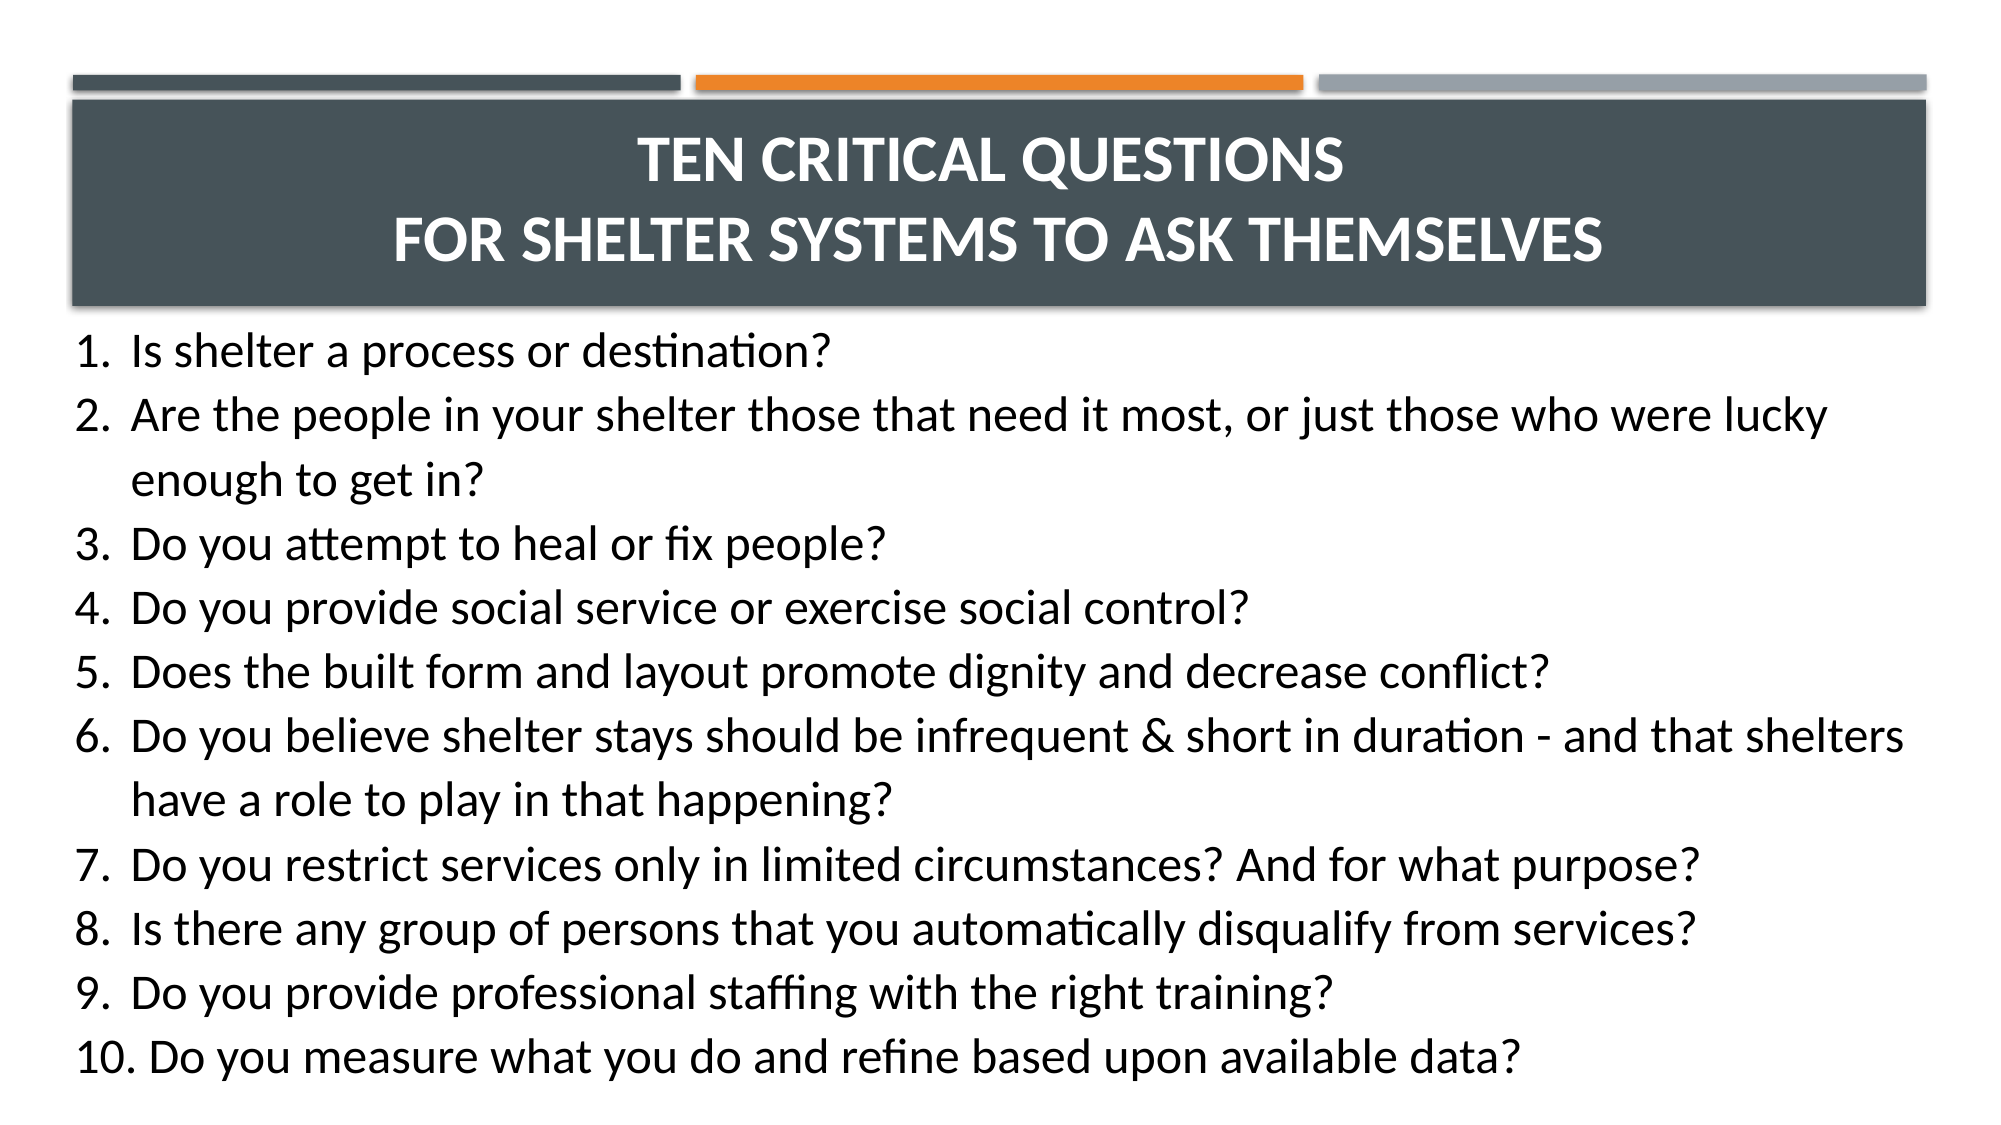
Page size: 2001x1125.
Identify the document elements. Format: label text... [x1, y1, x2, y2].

title Ten critical questions for shelter systems to ask themselves [94, 119, 1904, 282]
text_box Is shelter a process or destination? Are the people in your shelter those that need it most, or just those who were lucky enough to get in? Do you attempt to heal or fix people? Do you provide social service or exercise social control? Does the built form and layout promote dignity and decrease conflict? Do you believe shelter stays should be infrequent & short in duration - and that shelters have a role to play in that happening? Do you restrict services only in limited circumstances? And for what purpose? Is there any group of persons that you automatically disqualify from services? Do you provide professional staffing with the right training? Do you measure what you do and refine based upon available data? [59, 306, 1971, 1092]
